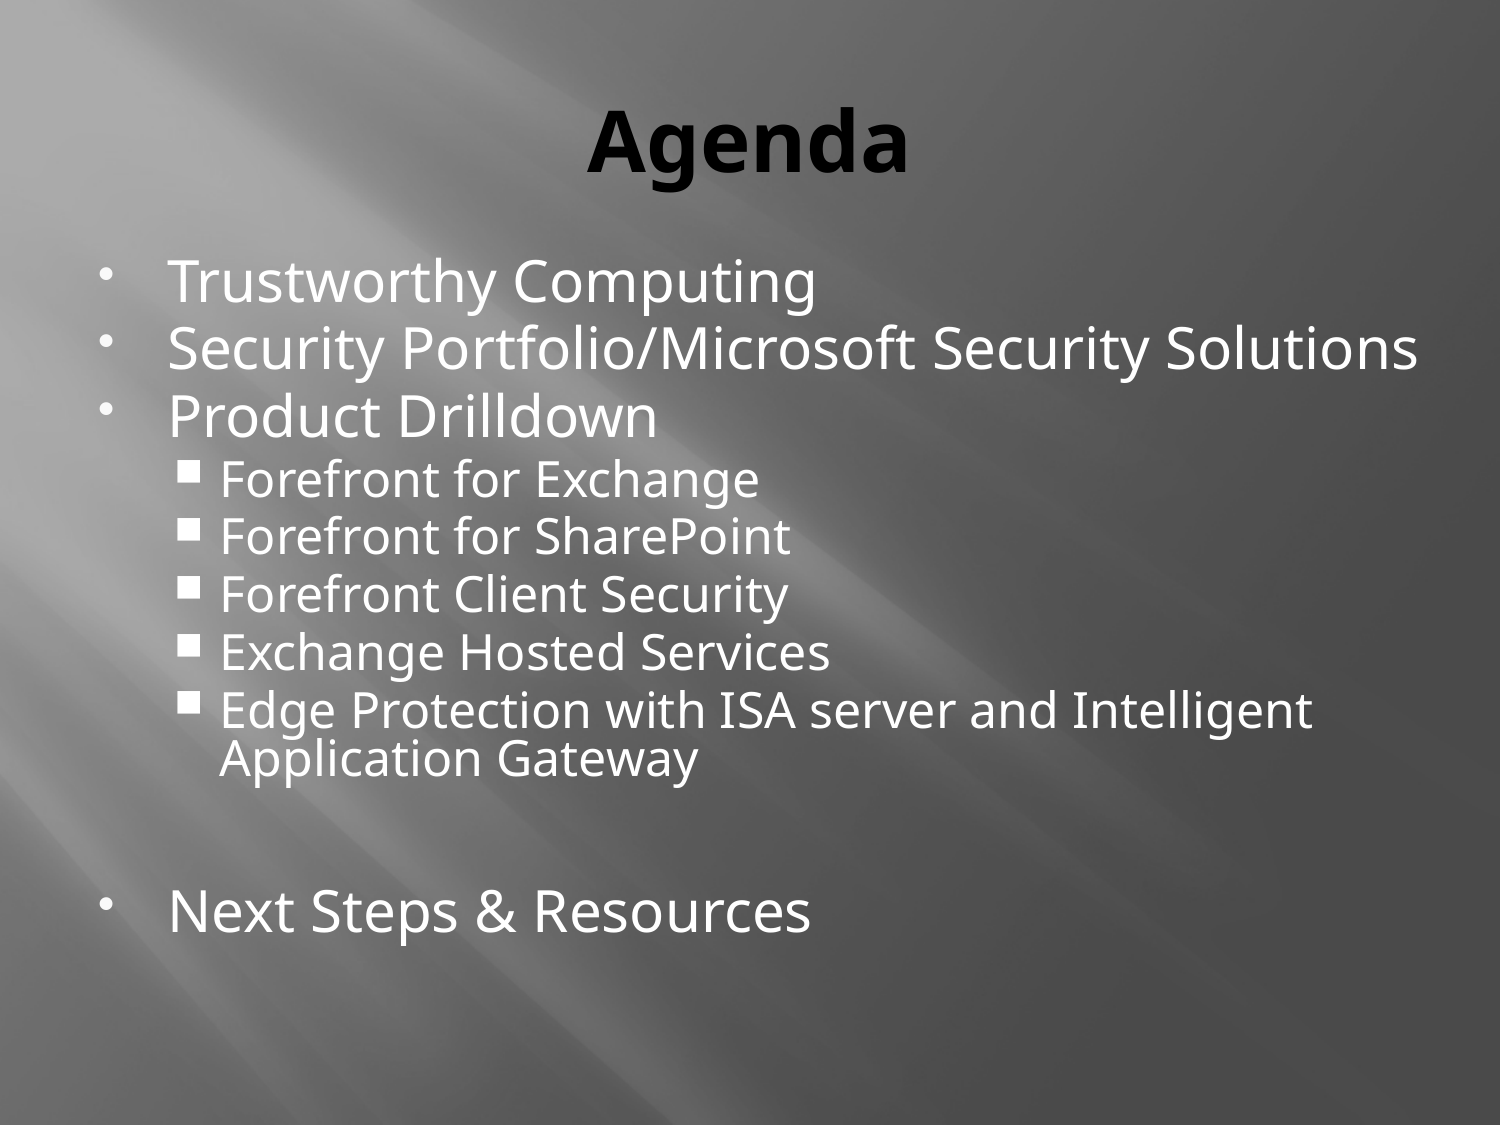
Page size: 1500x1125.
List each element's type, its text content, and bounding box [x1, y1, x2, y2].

list Trustworthy Computing Security Portfolio/Microsoft Security Solutions Product Drilldown Forefront for Exchange Forefront for SharePoint Forefront Client Security Exchange Hosted Services Edge Protection with ISA server and Intelligent Application Gateway Next Steps & Resources [62, 249, 1439, 1125]
title Agenda [75, 45, 1425, 233]
